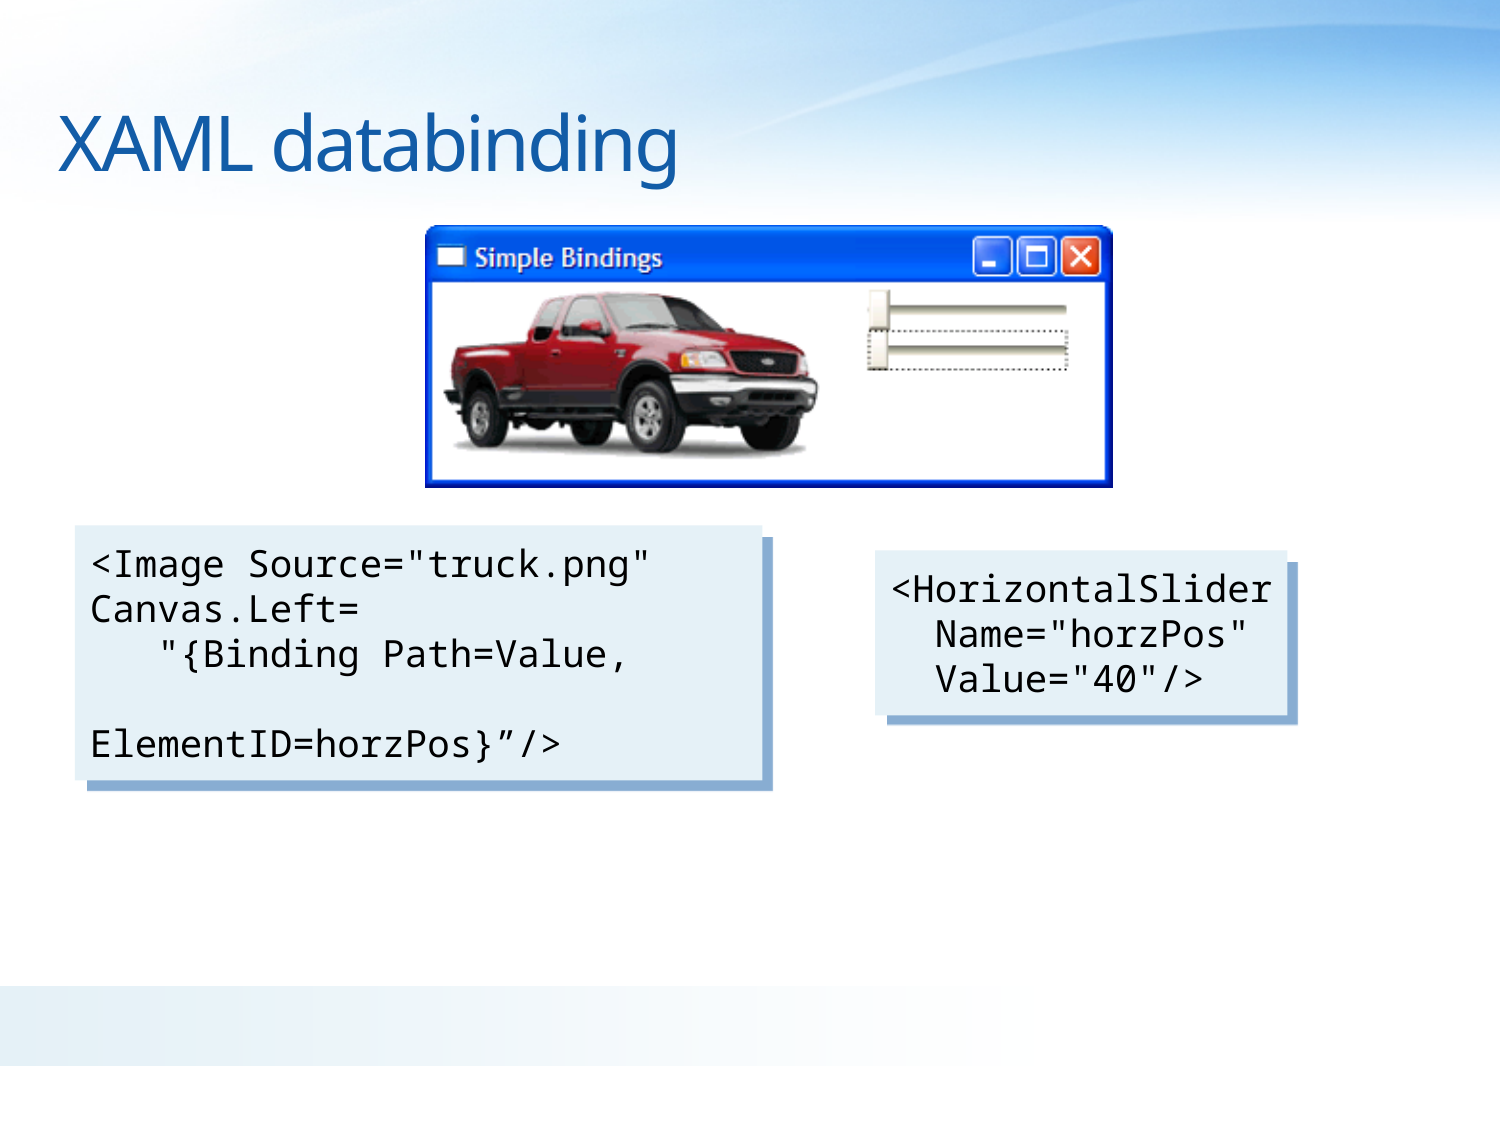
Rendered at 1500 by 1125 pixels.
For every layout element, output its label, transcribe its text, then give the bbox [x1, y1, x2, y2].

picture [0, 0, 1500, 1125]
title XAML databinding [59, 104, 1434, 188]
text_box <HorizontalSlider Name="horzPos" Value="40"/> [875, 550, 1288, 716]
text_box <Image Source="truck.png" Canvas.Left= "{Binding Path=Value, ElementID=horzPos}”/> [74, 525, 763, 781]
